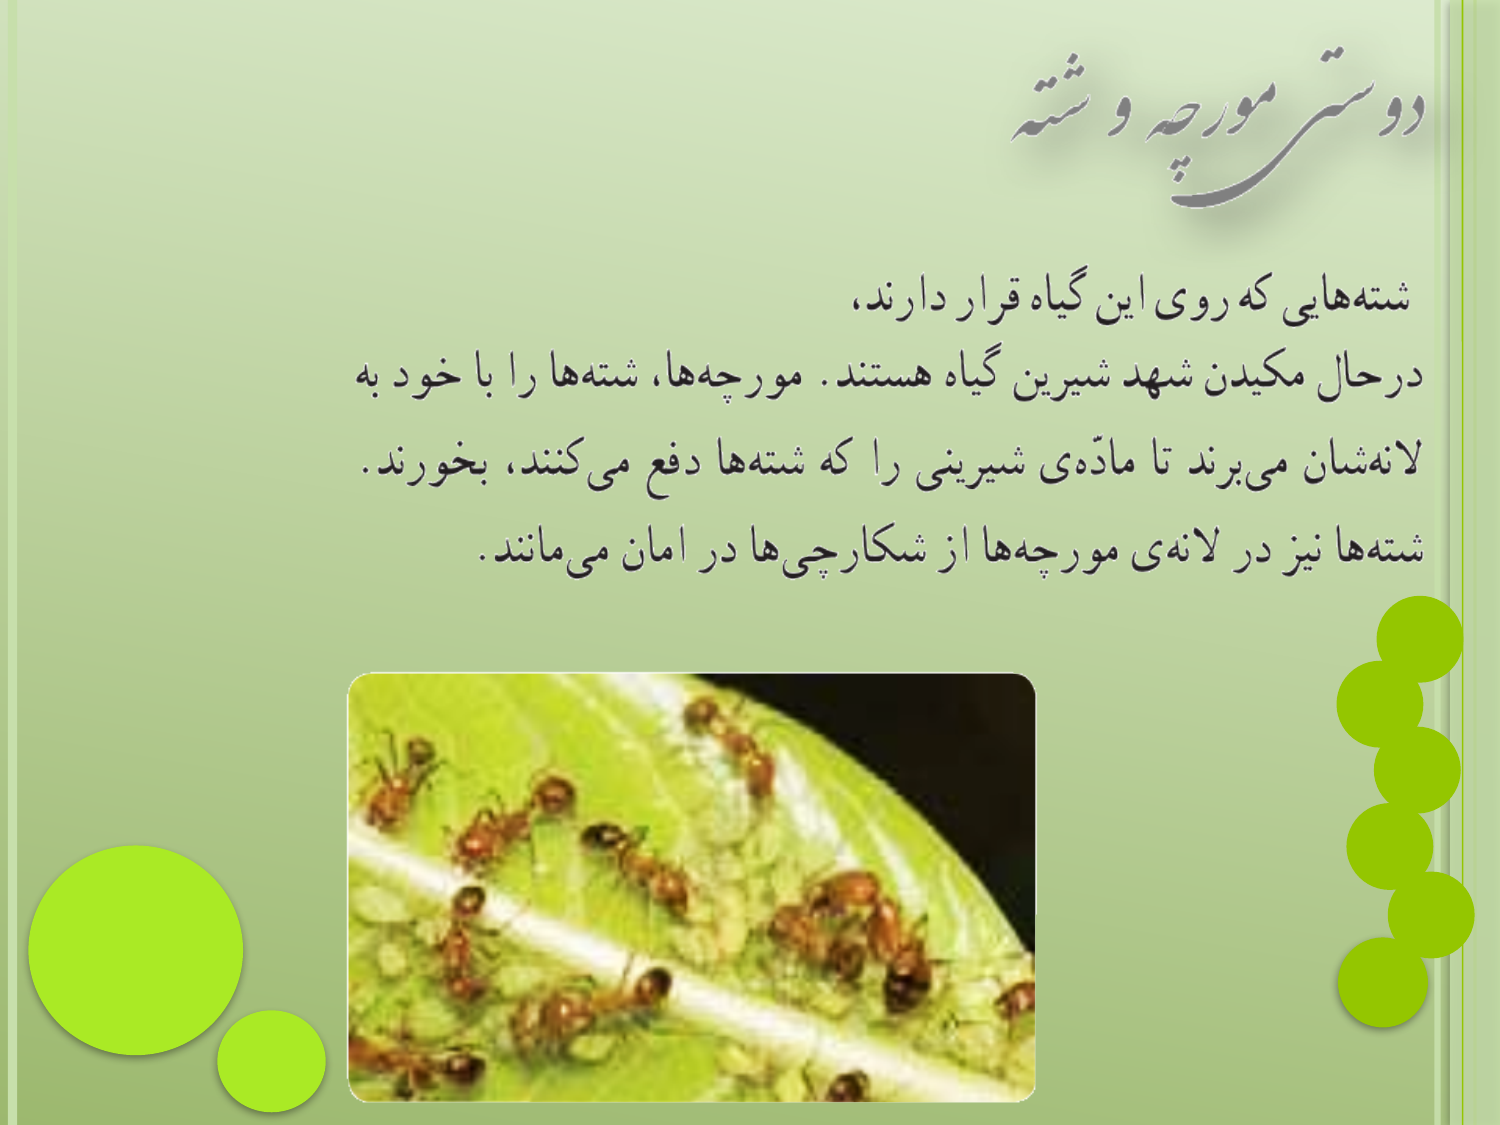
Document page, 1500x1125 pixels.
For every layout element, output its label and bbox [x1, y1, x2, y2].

text_box [1376, 618, 1464, 683]
text_box [28, 845, 244, 1056]
picture [336, 260, 1457, 611]
text_box [1387, 871, 1475, 959]
text_box [217, 1010, 323, 1113]
text_box [1373, 726, 1461, 814]
text_box [1336, 660, 1424, 748]
text_box [1346, 803, 1434, 890]
picture [991, 0, 1500, 242]
picture [329, 652, 1059, 1124]
